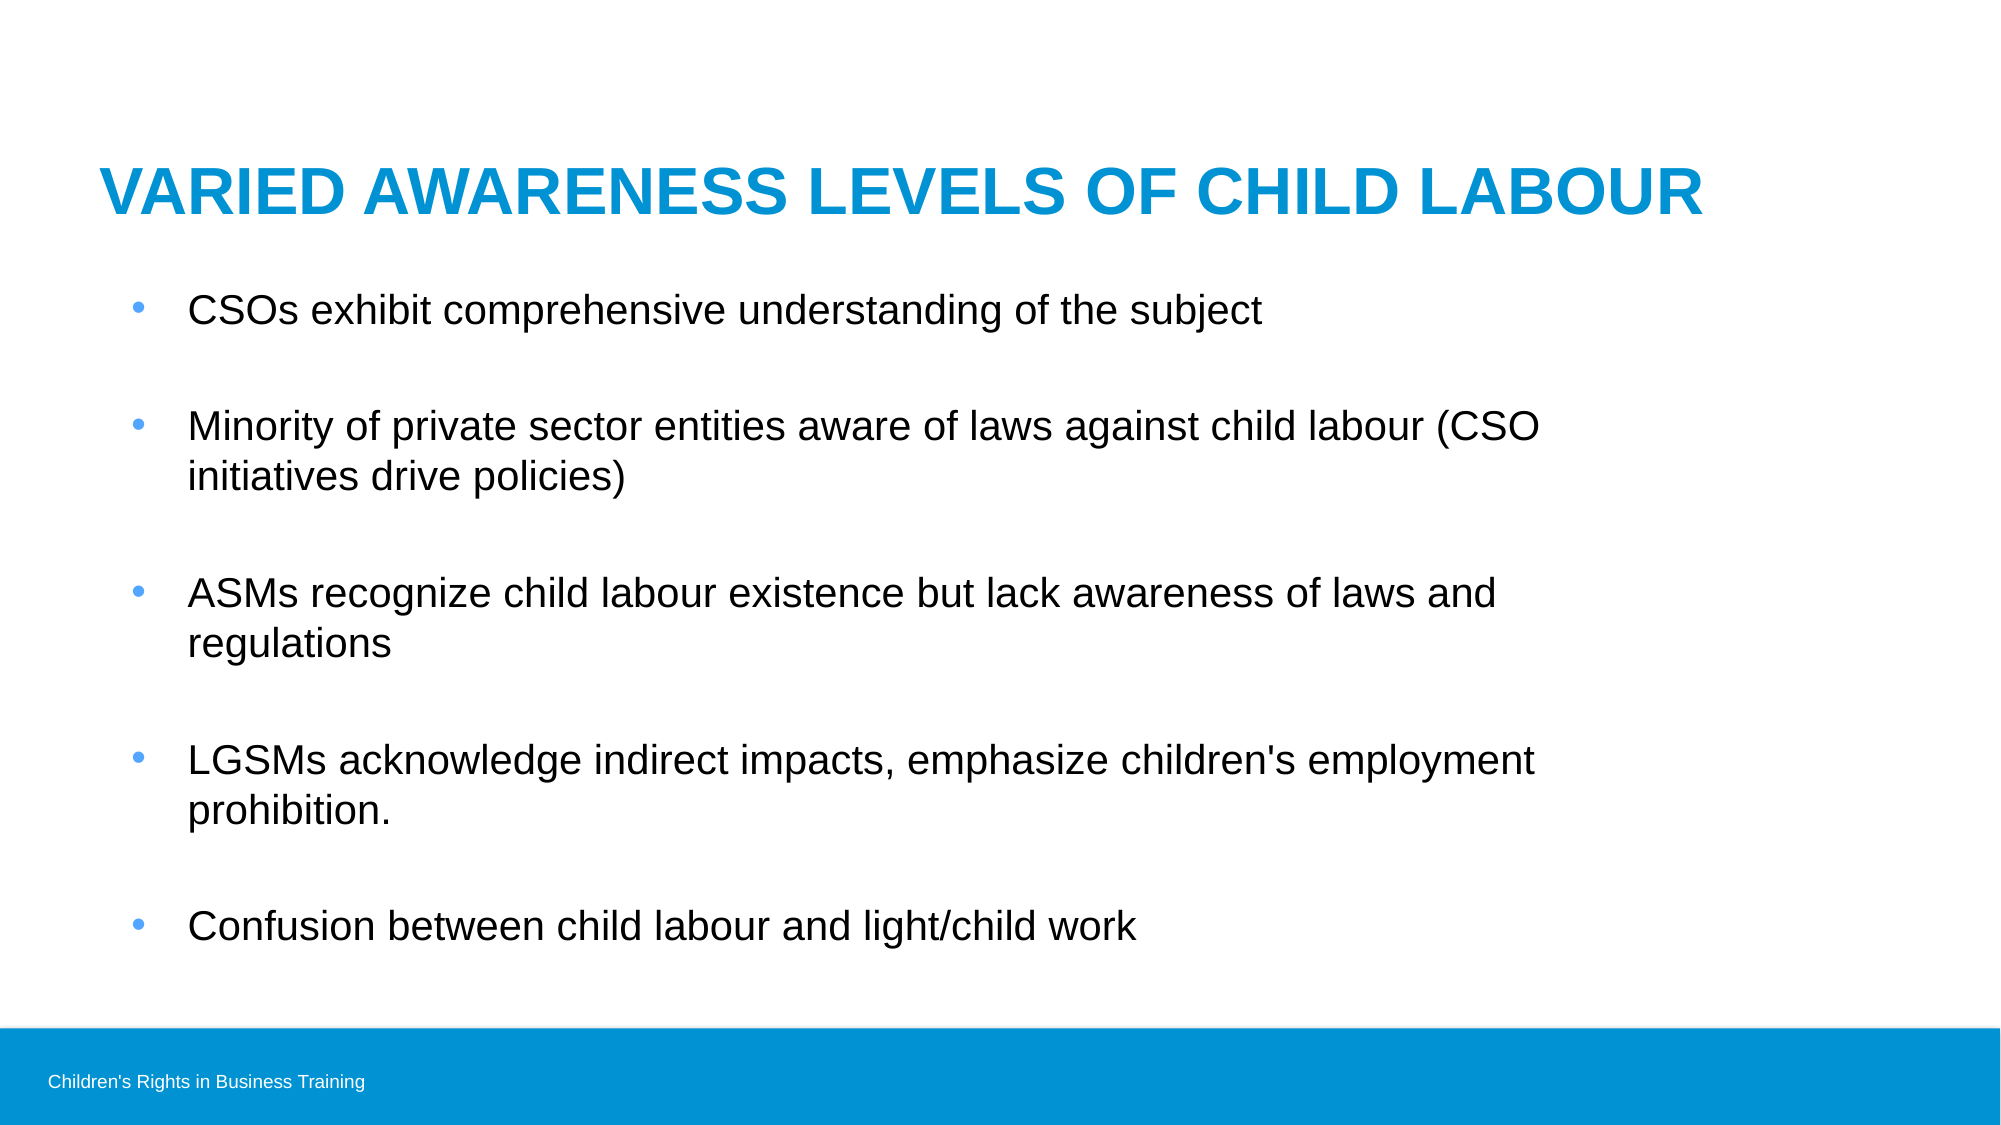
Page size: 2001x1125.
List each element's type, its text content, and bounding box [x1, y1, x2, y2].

list CSOs exhibit comprehensive understanding of the subject Minority of private sector entities aware of laws against child labour (CSO initiatives drive policies) ASMs recognize child labour existence but lack awareness of laws and regulations LGSMs acknowledge indirect impacts, emphasize children's employment prohibition. Confusion between child labour and light/child work [116, 275, 1633, 963]
title Varied Awareness levels of child labour [99, 75, 1884, 300]
